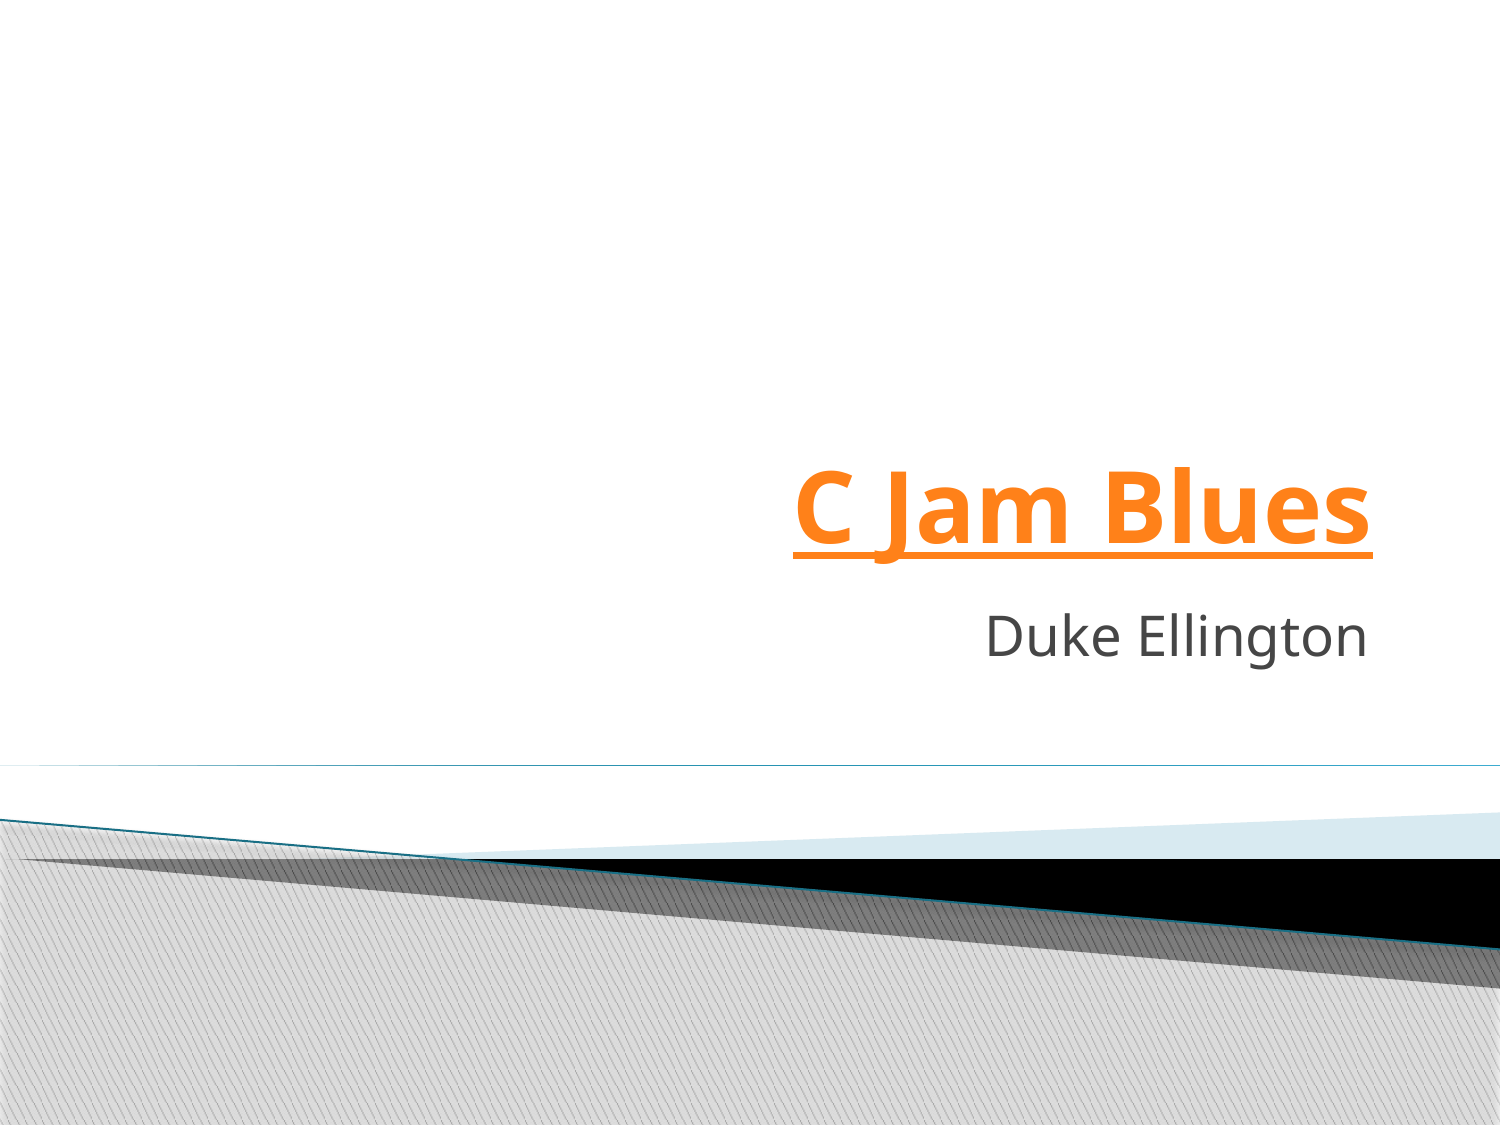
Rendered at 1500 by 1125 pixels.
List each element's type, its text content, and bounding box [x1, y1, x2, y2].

title C Jam Blues [112, 287, 1388, 588]
picture [5, 859, 1500, 989]
subtitle Duke Ellington [112, 592, 1388, 790]
